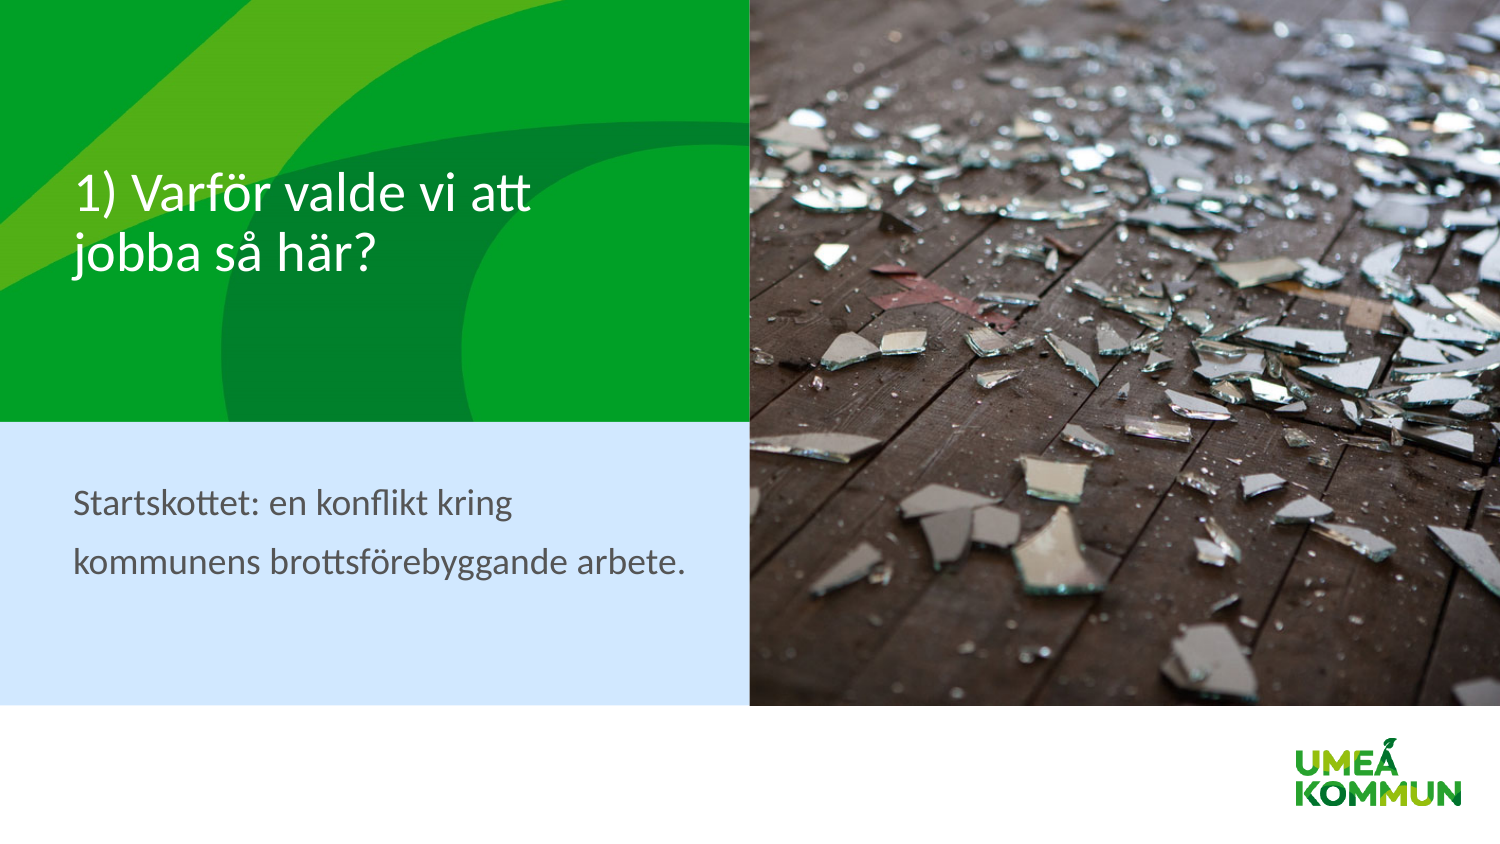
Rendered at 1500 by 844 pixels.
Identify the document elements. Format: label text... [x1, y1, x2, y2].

picture [0, 0, 1500, 706]
picture [1296, 738, 1461, 806]
title 1) Varför valde vi att jobba så här? [58, 155, 631, 294]
list Startskottet: en konflikt kring kommunens brottsförebyggande arbete. [58, 457, 703, 671]
